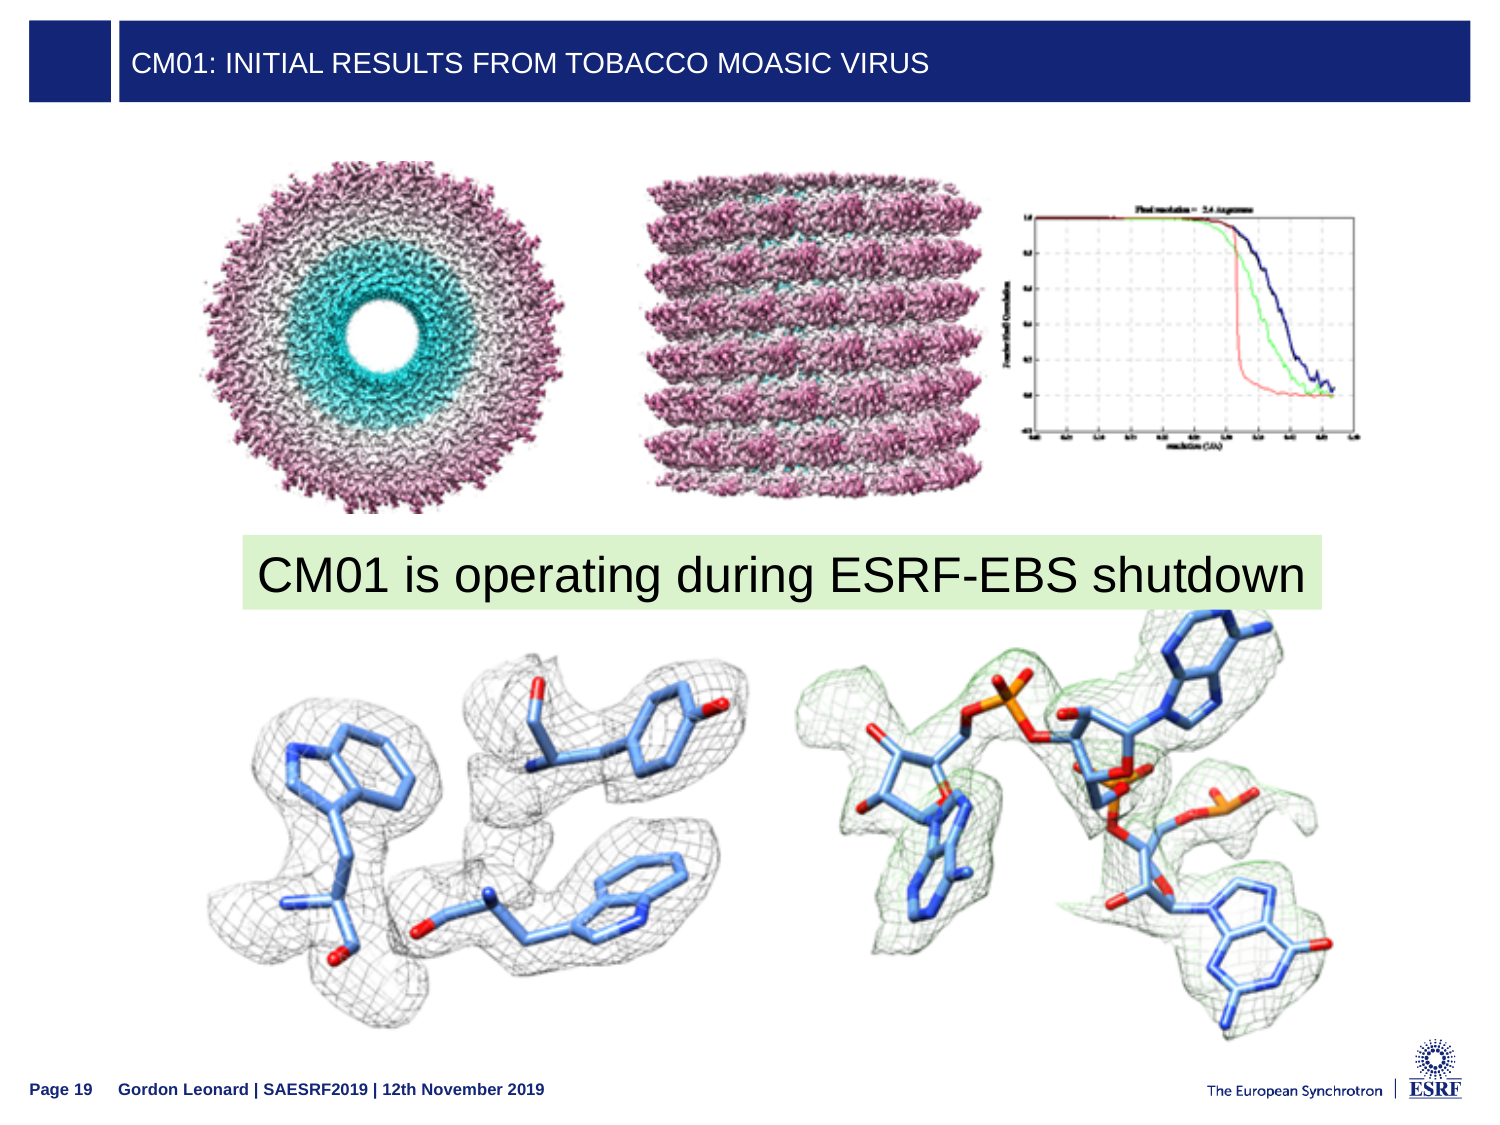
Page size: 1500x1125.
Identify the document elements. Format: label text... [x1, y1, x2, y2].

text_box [194, 161, 1365, 1066]
picture [1175, 1018, 1500, 1125]
slide_number Page 19 [29, 1063, 98, 1099]
title CM01: INITIAL RESULTS FROM TOBACCO MOASIC VIRUS [119, 20, 1471, 103]
footer Gordon Leonard | SAESRF2019 | 12th November 2019 [118, 1063, 1122, 1099]
